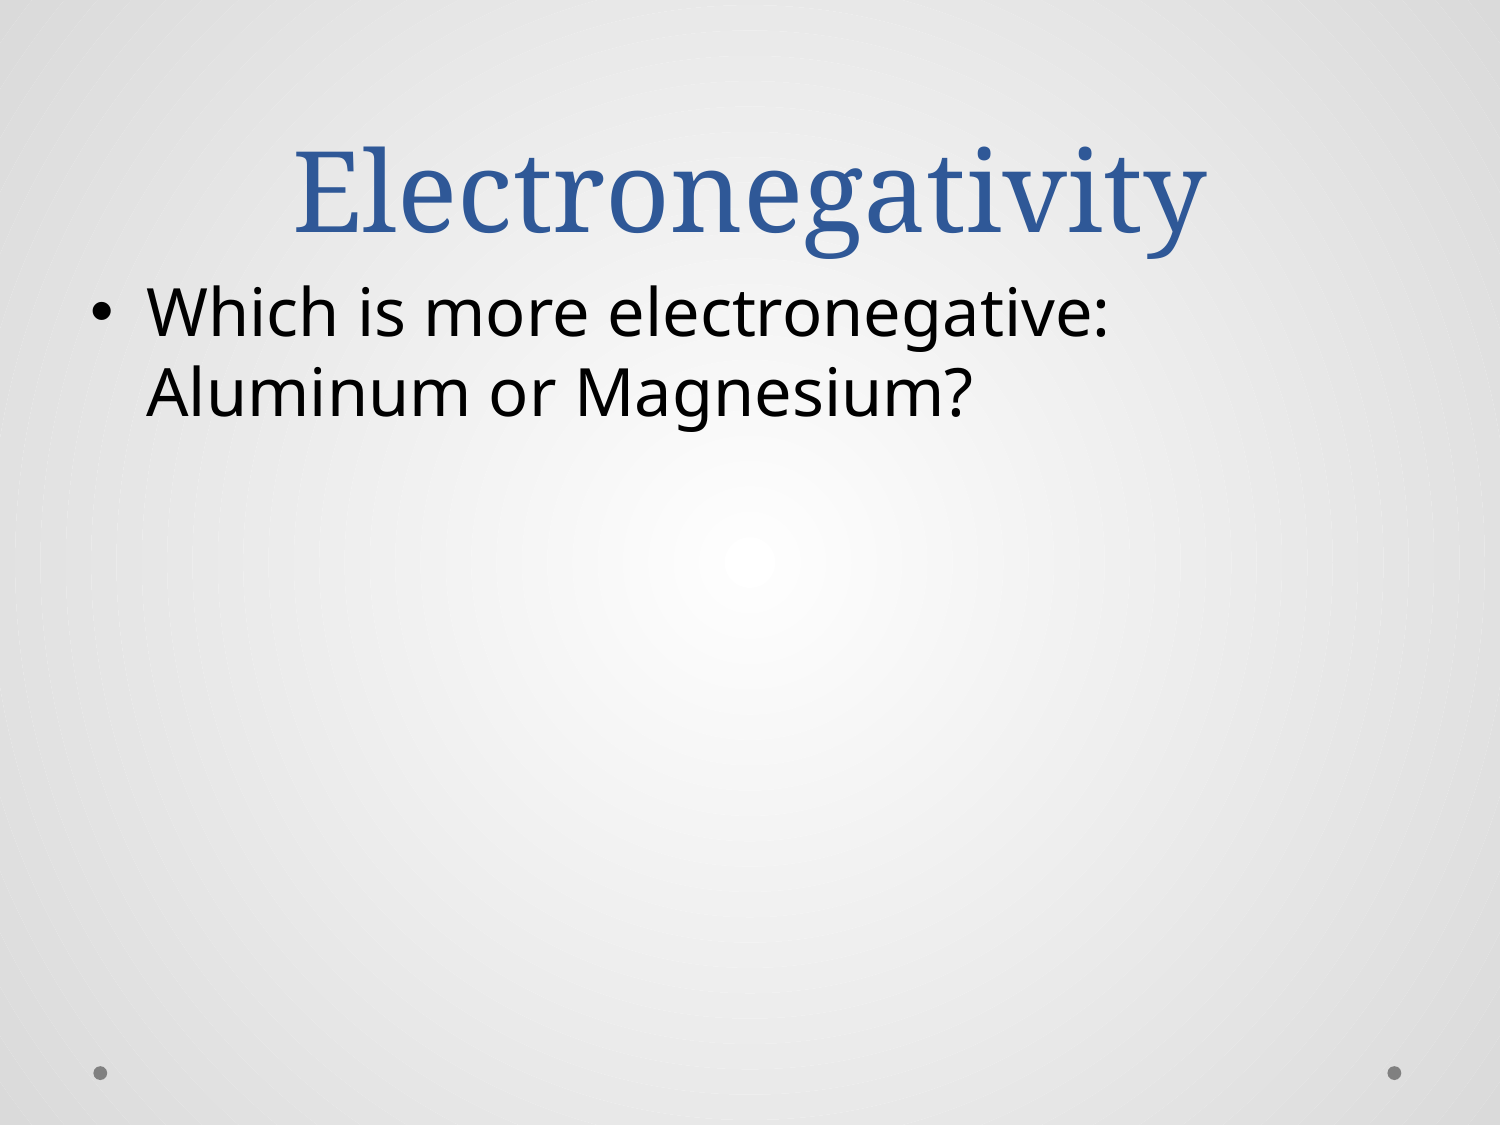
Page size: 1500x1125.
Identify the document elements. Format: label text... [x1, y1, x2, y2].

title Electronegativity [75, 0, 1425, 262]
list Which is more electronegative: Aluminum or Magnesium? [75, 262, 1425, 1005]
